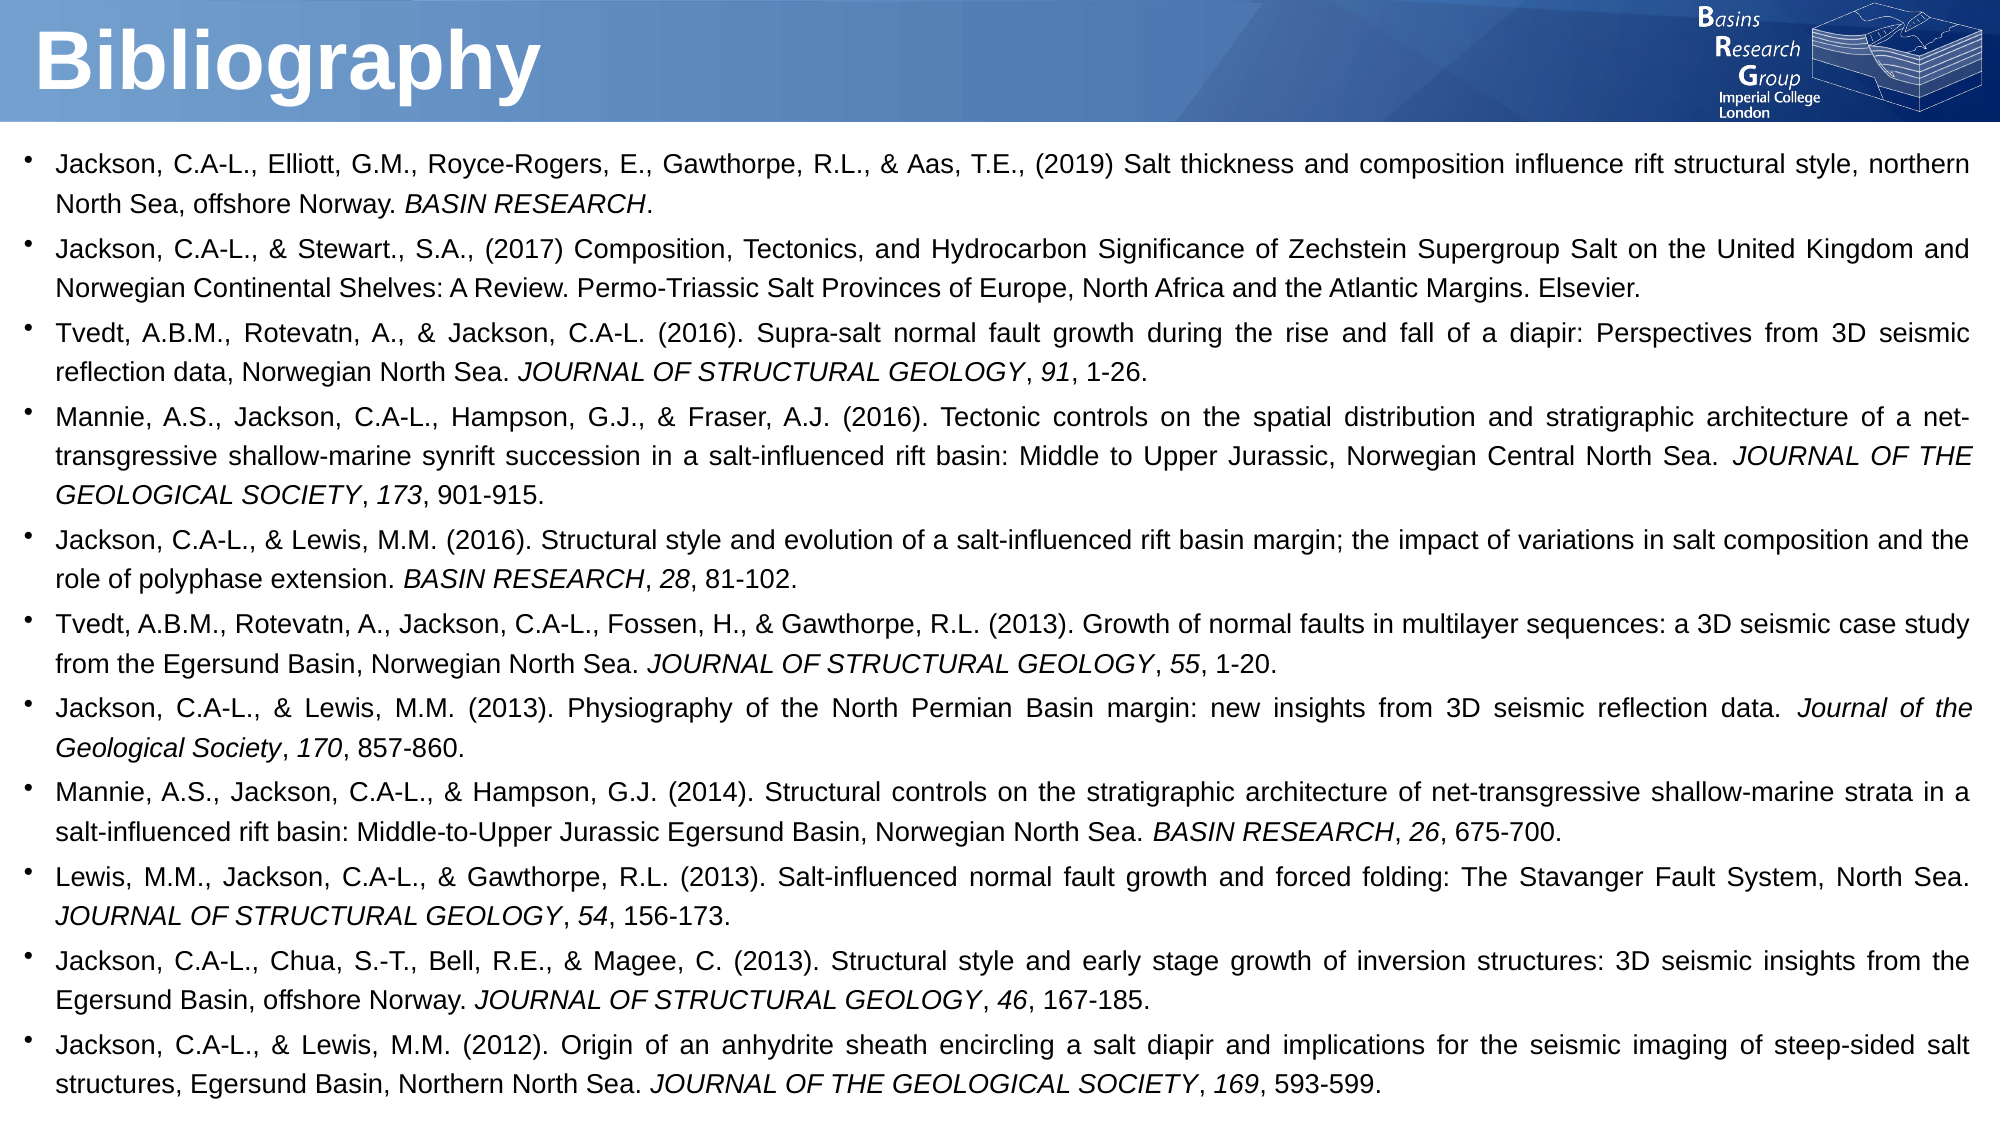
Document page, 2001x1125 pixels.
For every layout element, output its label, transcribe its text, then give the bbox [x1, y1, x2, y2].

title Bibliography [19, 19, 1489, 93]
picture [0, 0, 2000, 123]
list Jackson, C.A-L., Elliott, G.M., Royce-Rogers, E., Gawthorpe, R.L., & Aas, T.E., (2019) Salt thickness and composition influence rift structural style, northern North Sea, offshore Norway. BASIN RESEARCH. Jackson, C.A-L., & Stewart., S.A., (2017) Composition, Tectonics, and Hydrocarbon Significance of Zechstein Supergroup Salt on the United Kingdom and Norwegian Continental Shelves: A Review. Permo-Triassic Salt Provinces of Europe, North Africa and the Atlantic Margins. Elsevier. Tvedt, A.B.M., Rotevatn, A., & Jackson, C.A-L. (2016). Supra-salt normal fault growth during the rise and fall of a diapir: Perspectives from 3D seismic reflection data, Norwegian North Sea. JOURNAL OF STRUCTURAL GEOLOGY, 91, 1-26. Mannie, A.S., Jackson, C.A-L., Hampson, G.J., & Fraser, A.J. (2016). Tectonic controls on the spatial distribution and stratigraphic architecture of a net-transgressive shallow-marine synrift succession in a salt-influenced rift basin: Middle to Upper Jurassic, Norwegian Central North Sea. JOURNAL OF THE GEOLOGICAL SOCIETY, 173, 901-915. Jackson, C.A-L., & Lewis, M.M. (2016). Structural style and evolution of a salt-influenced rift basin margin; the impact of variations in salt composition and the role of polyphase extension. BASIN RESEARCH, 28, 81-102. Tvedt, A.B.M., Rotevatn, A., Jackson, C.A-L., Fossen, H., & Gawthorpe, R.L. (2013). Growth of normal faults in multilayer sequences: a 3D seismic case study from the Egersund Basin, Norwegian North Sea. JOURNAL OF STRUCTURAL GEOLOGY, 55, 1-20. Jackson, C.A-L., & Lewis, M.M. (2013). Physiography of the North Permian Basin margin: new insights from 3D seismic reflection data. Journal of the Geological Society, 170, 857-860. Mannie, A.S., Jackson, C.A-L., & Hampson, G.J. (2014). Structural controls on the stratigraphic architecture of net-transgressive shallow-marine strata in a salt-influenced rift basin: Middle-to-Upper Jurassic Egersund Basin, Norwegian North Sea. BASIN RESEARCH, 26, 675-700. Lewis, M.M., Jackson, C.A-L., & Gawthorpe, R.L. (2013). Salt-influenced normal fault growth and forced folding: The Stavanger Fault System, North Sea. JOURNAL OF STRUCTURAL GEOLOGY, 54, 156-173. Jackson, C.A-L., Chua, S.-T., Bell, R.E., & Magee, C. (2013). Structural style and early stage growth of inversion structures: 3D seismic insights from the Egersund Basin, offshore Norway. JOURNAL OF STRUCTURAL GEOLOGY, 46, 167-185. Jackson, C.A-L., & Lewis, M.M. (2012). Origin of an anhydrite sheath encircling a salt diapir and implications for the seismic imaging of steep-sided salt structures, Egersund Basin, Northern North Sea. JOURNAL OF THE GEOLOGICAL SOCIETY, 169, 593-599. [8, 132, 1989, 1122]
